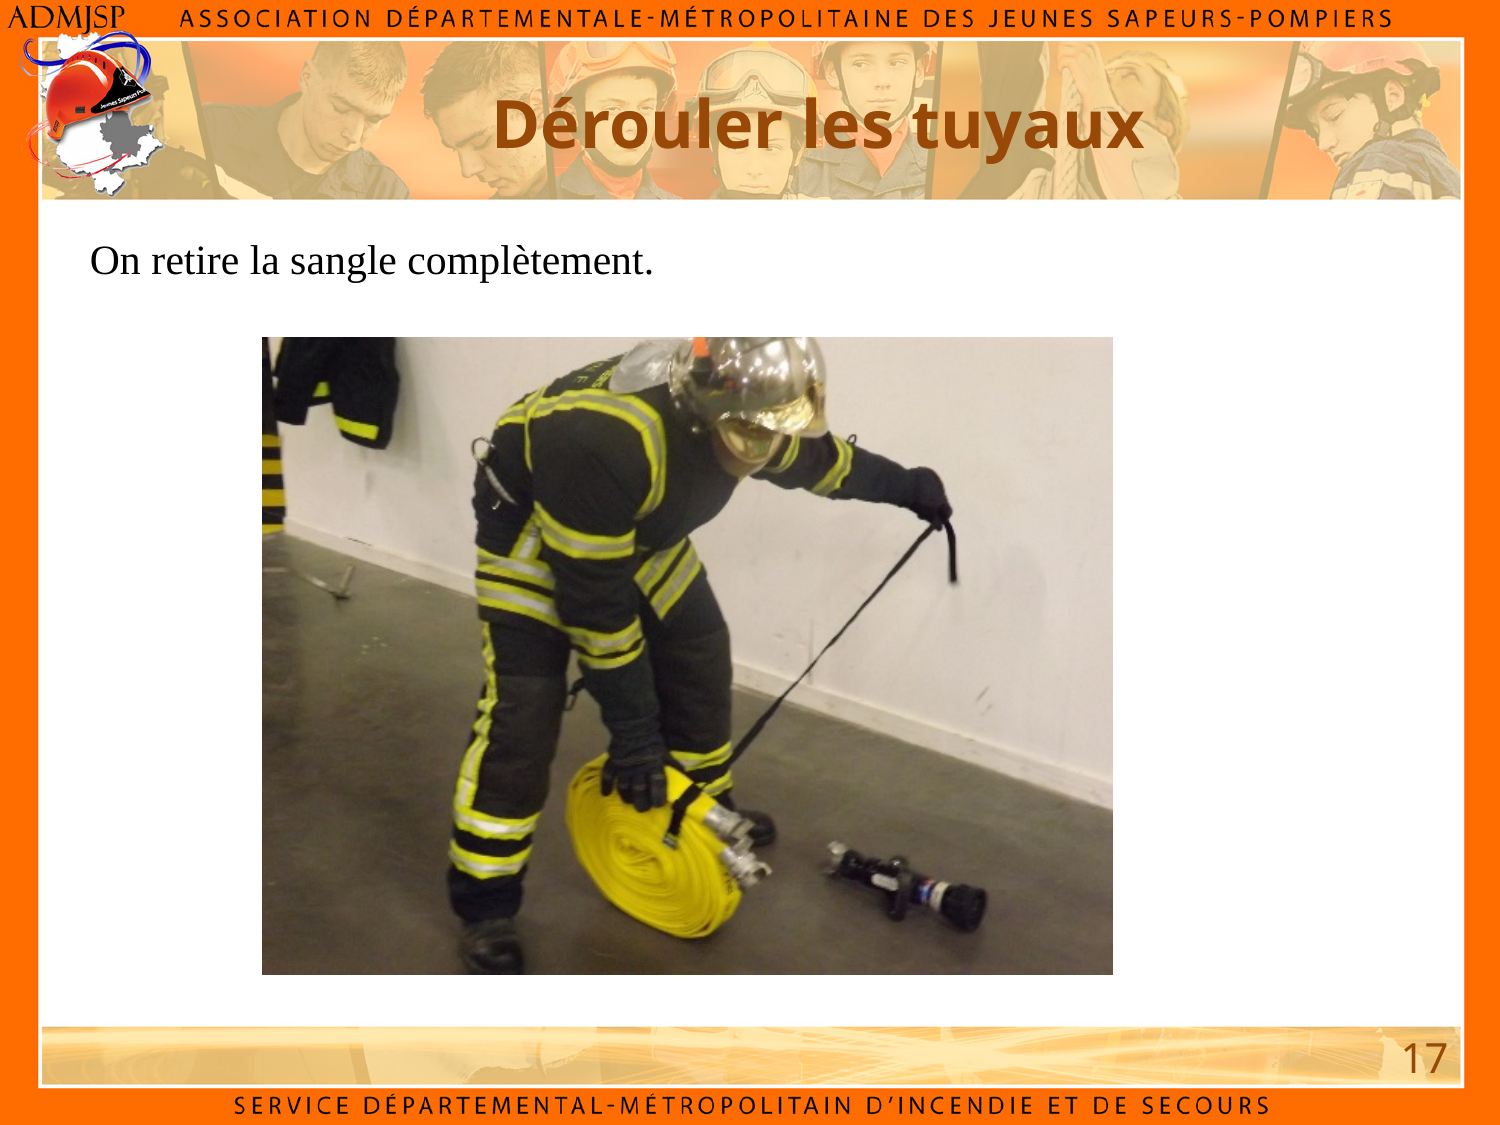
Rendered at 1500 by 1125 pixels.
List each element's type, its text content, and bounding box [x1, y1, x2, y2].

text_box Dérouler les tuyaux [183, 45, 1453, 200]
text_box 17 [1113, 1029, 1464, 1090]
text_box On retire la sangle complètement. [74, 224, 763, 290]
picture [0, 0, 1500, 1125]
